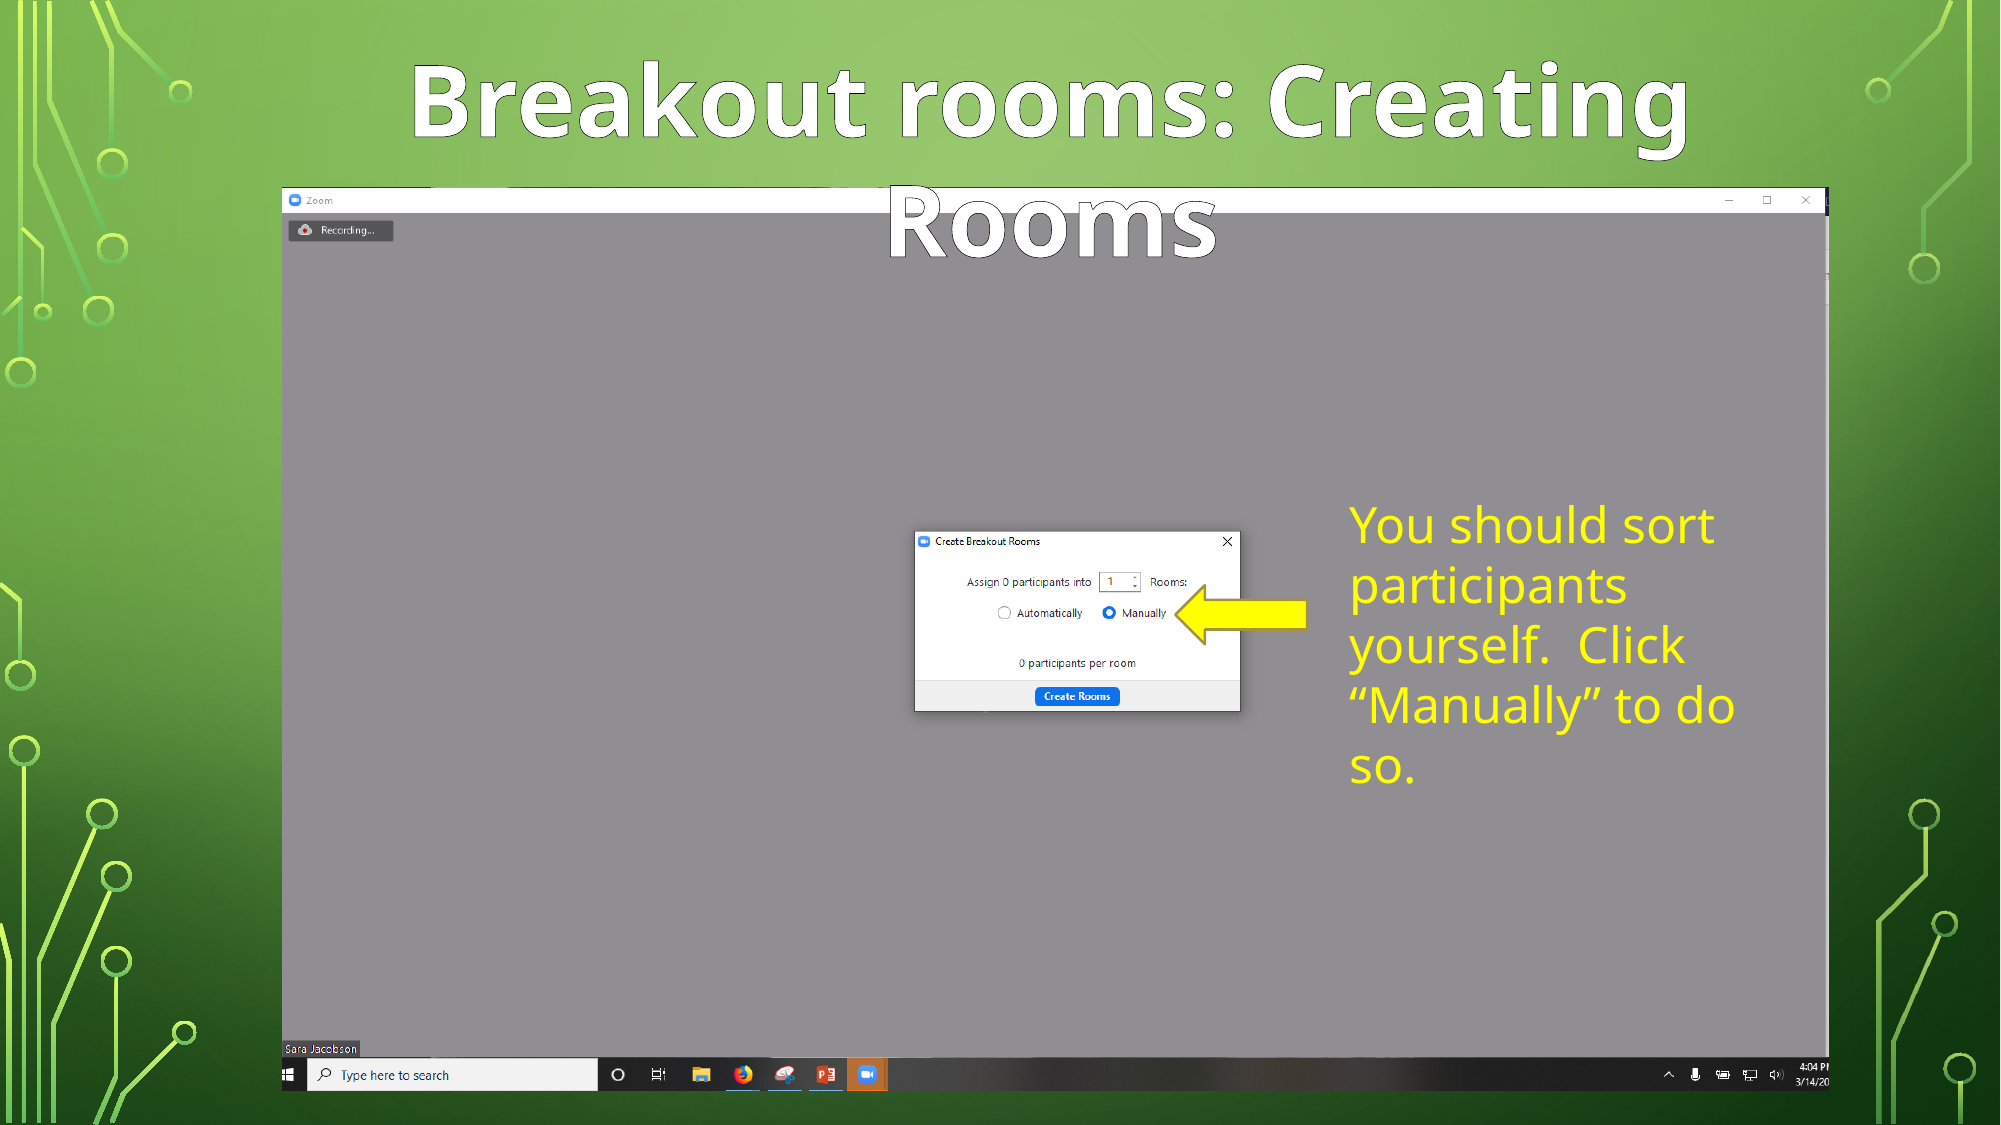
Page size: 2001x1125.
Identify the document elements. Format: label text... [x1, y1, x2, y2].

text_box Breakout rooms: Creating Rooms [247, 29, 1854, 285]
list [281, 187, 1830, 1092]
